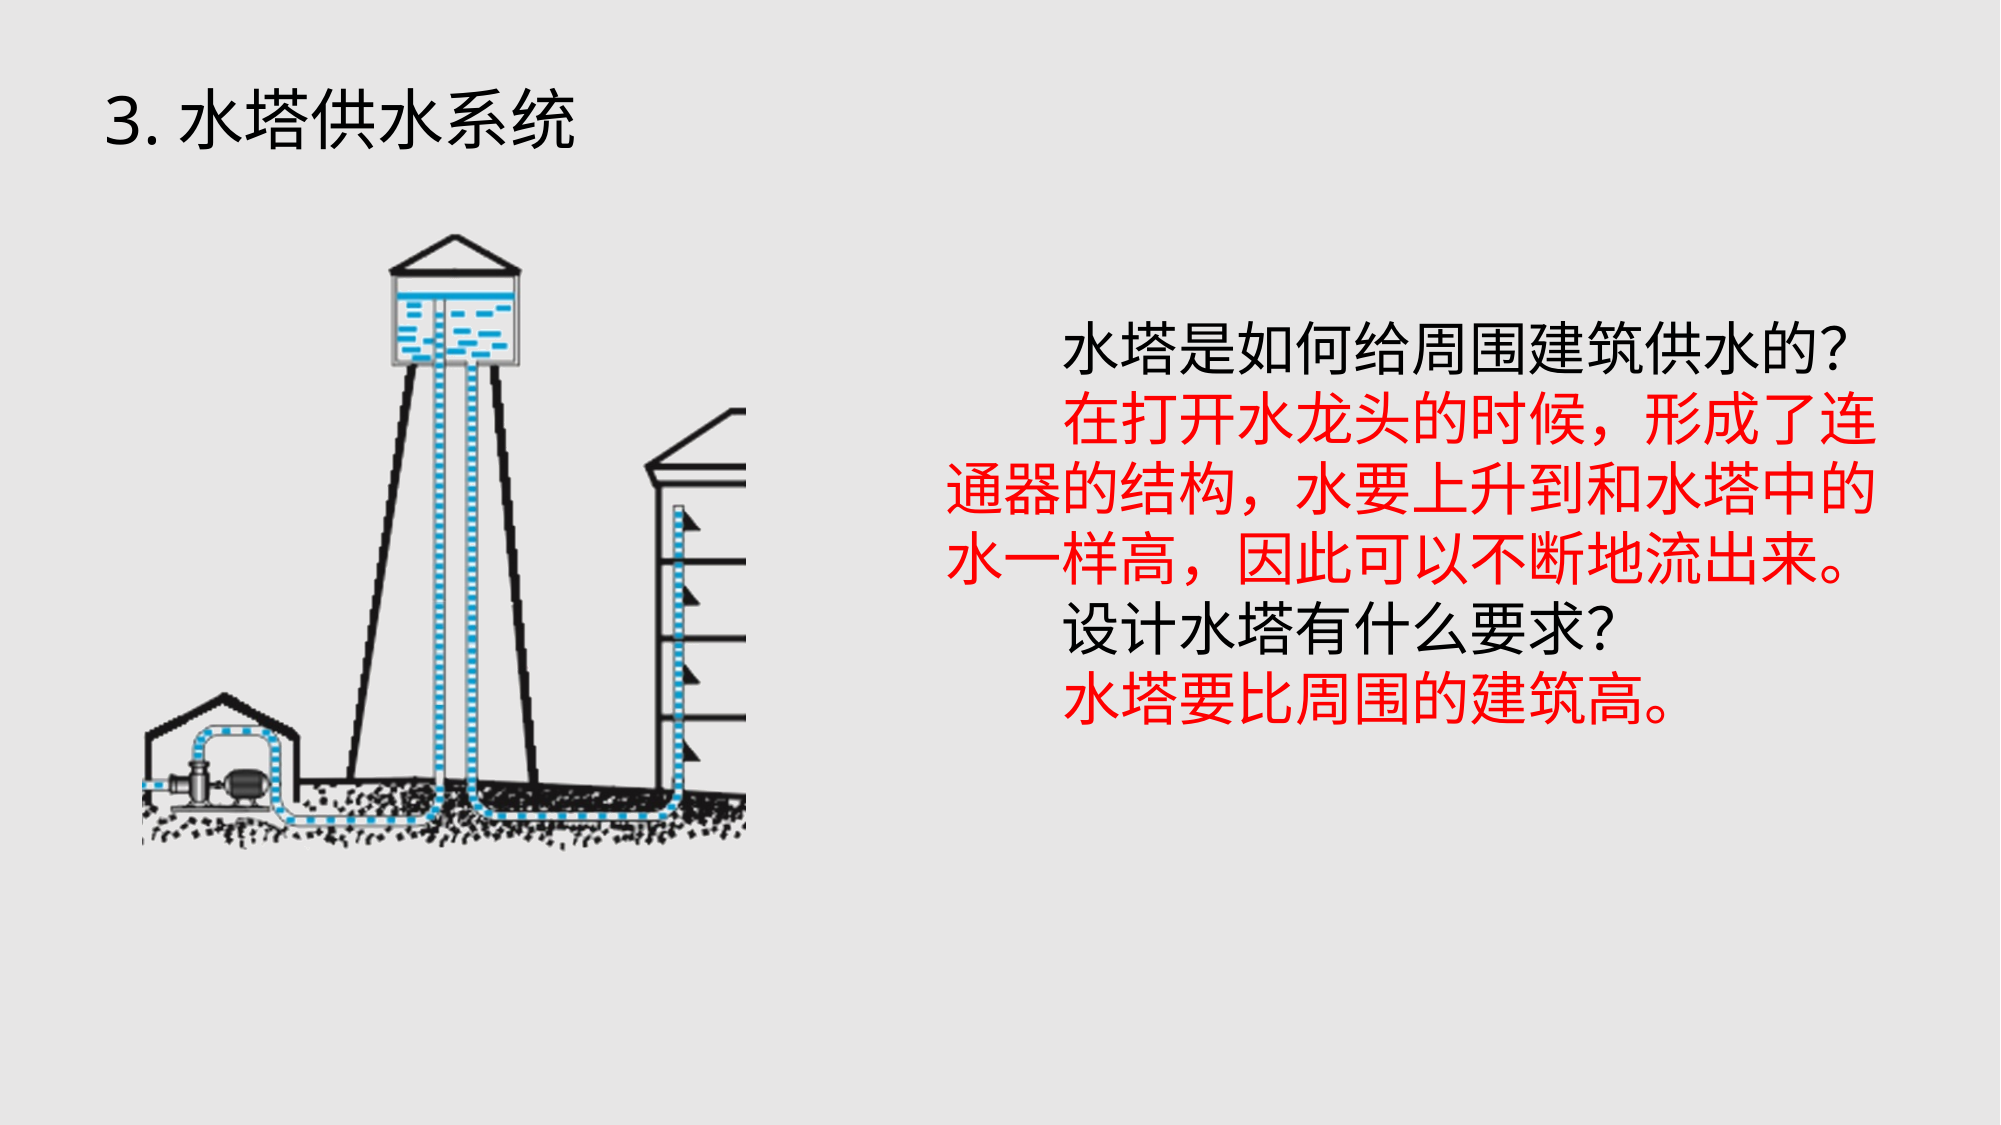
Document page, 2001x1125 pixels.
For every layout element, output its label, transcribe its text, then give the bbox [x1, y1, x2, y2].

text_box 水塔是如何给周围建筑供水的？ 在打开水龙头的时候，形成了连通器的结构，水要上升到和水塔中的水一样高，因此可以不断地流出来。 设计水塔有什么要求？ 水塔要比周围的建筑高。 [930, 305, 1906, 740]
picture [142, 227, 746, 866]
text_box 3.水塔供水系统 [90, 70, 661, 165]
